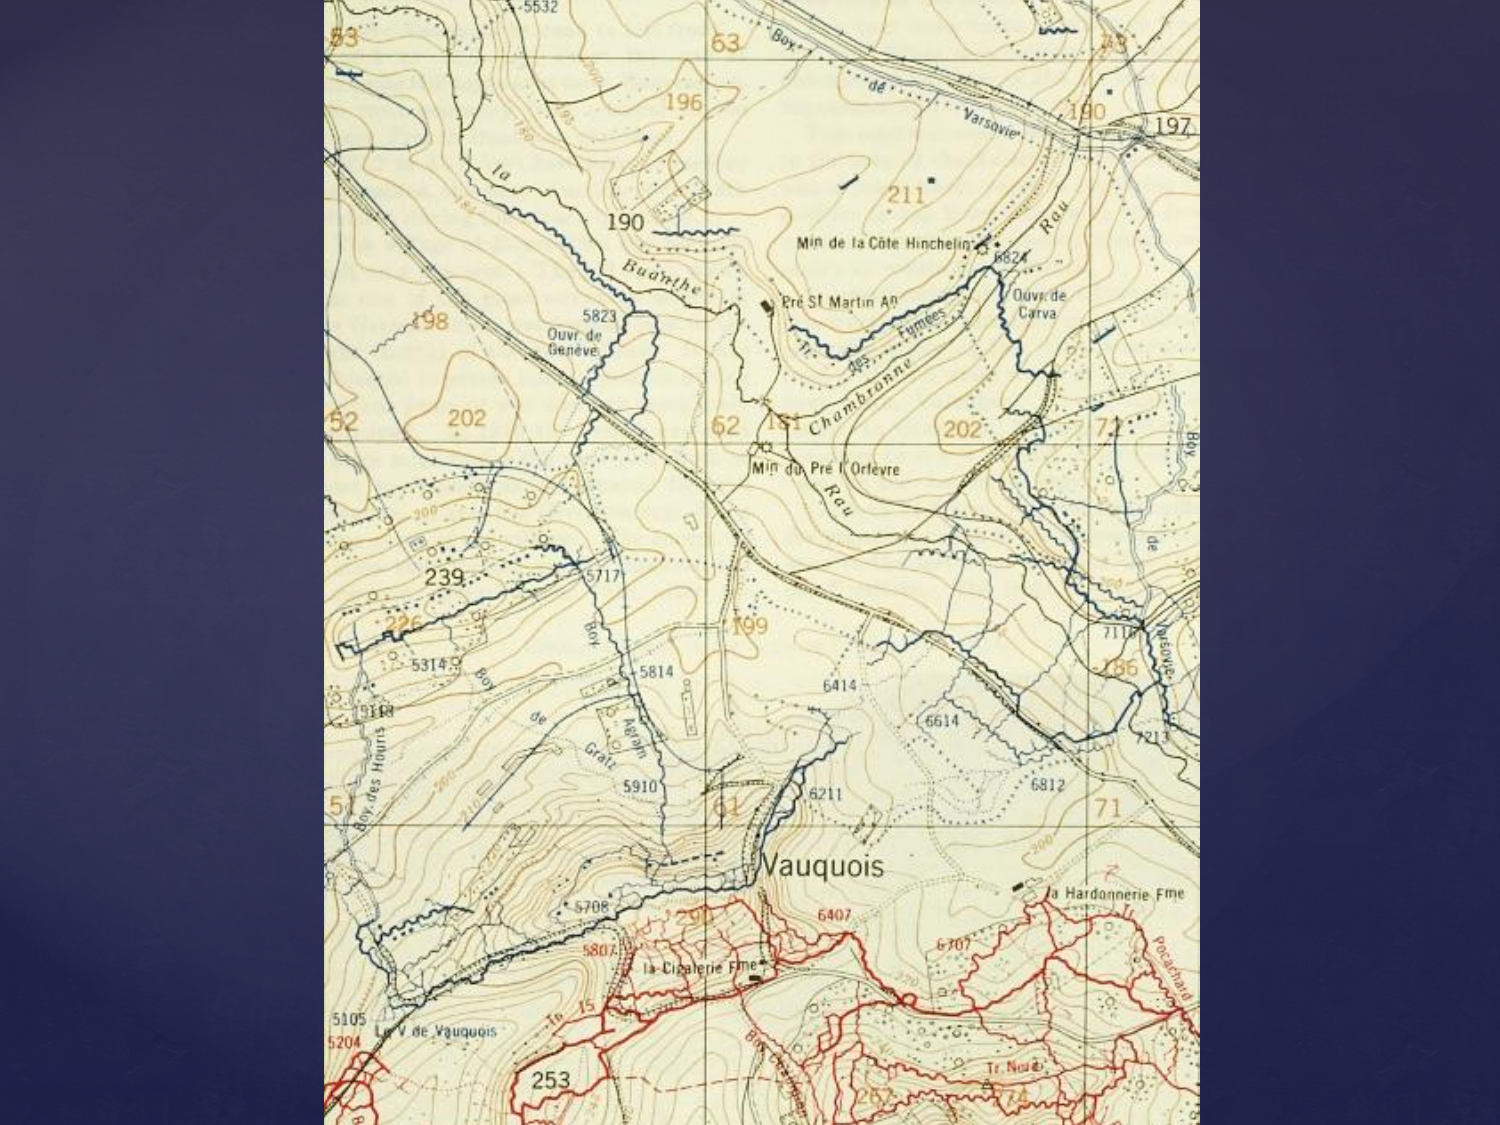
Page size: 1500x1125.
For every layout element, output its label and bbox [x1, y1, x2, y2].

list [324, 0, 1200, 1125]
